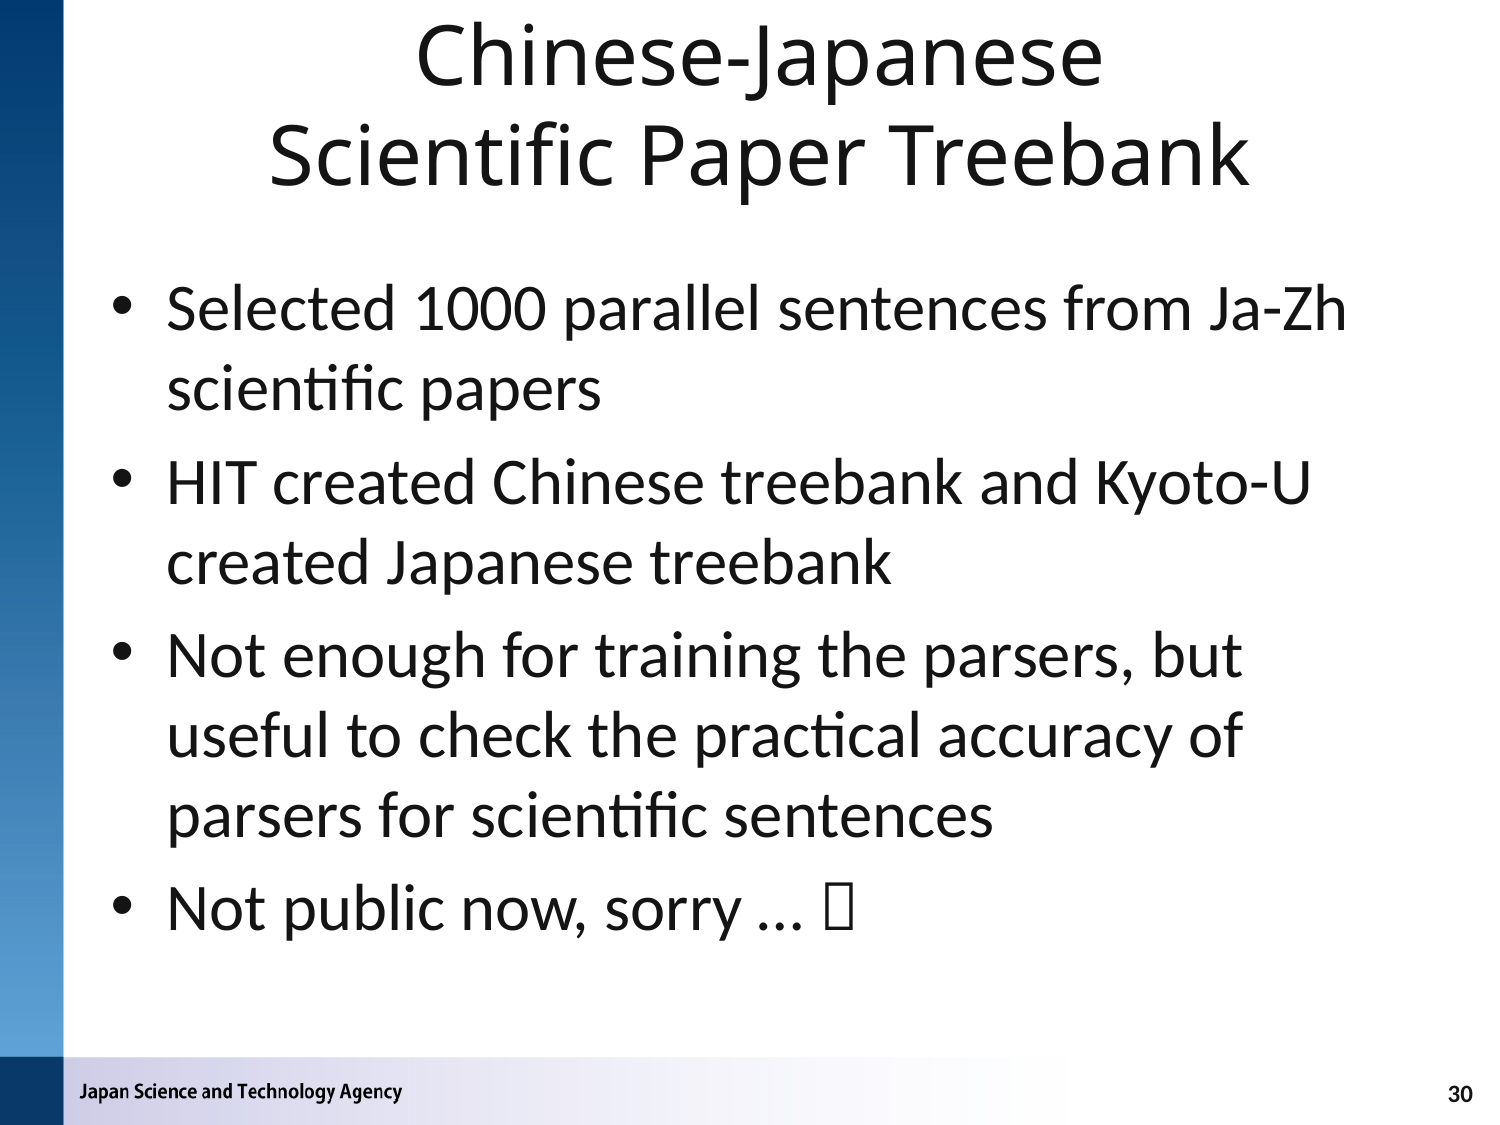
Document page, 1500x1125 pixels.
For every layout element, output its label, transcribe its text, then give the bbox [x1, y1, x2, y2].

title Chinese-Japanese Scientific Paper Treebank [95, 54, 1425, 150]
list Selected 1000 parallel sentences from Ja-Zh scientific papers HIT created Chinese treebank and Kyoto-U created Japanese treebank Not enough for training the parsers, but useful to check the practical accuracy of parsers for scientific sentences Not public now, sorry …  [95, 256, 1425, 1005]
slide_number 30 [1421, 1062, 1489, 1123]
picture [0, 0, 1500, 1125]
